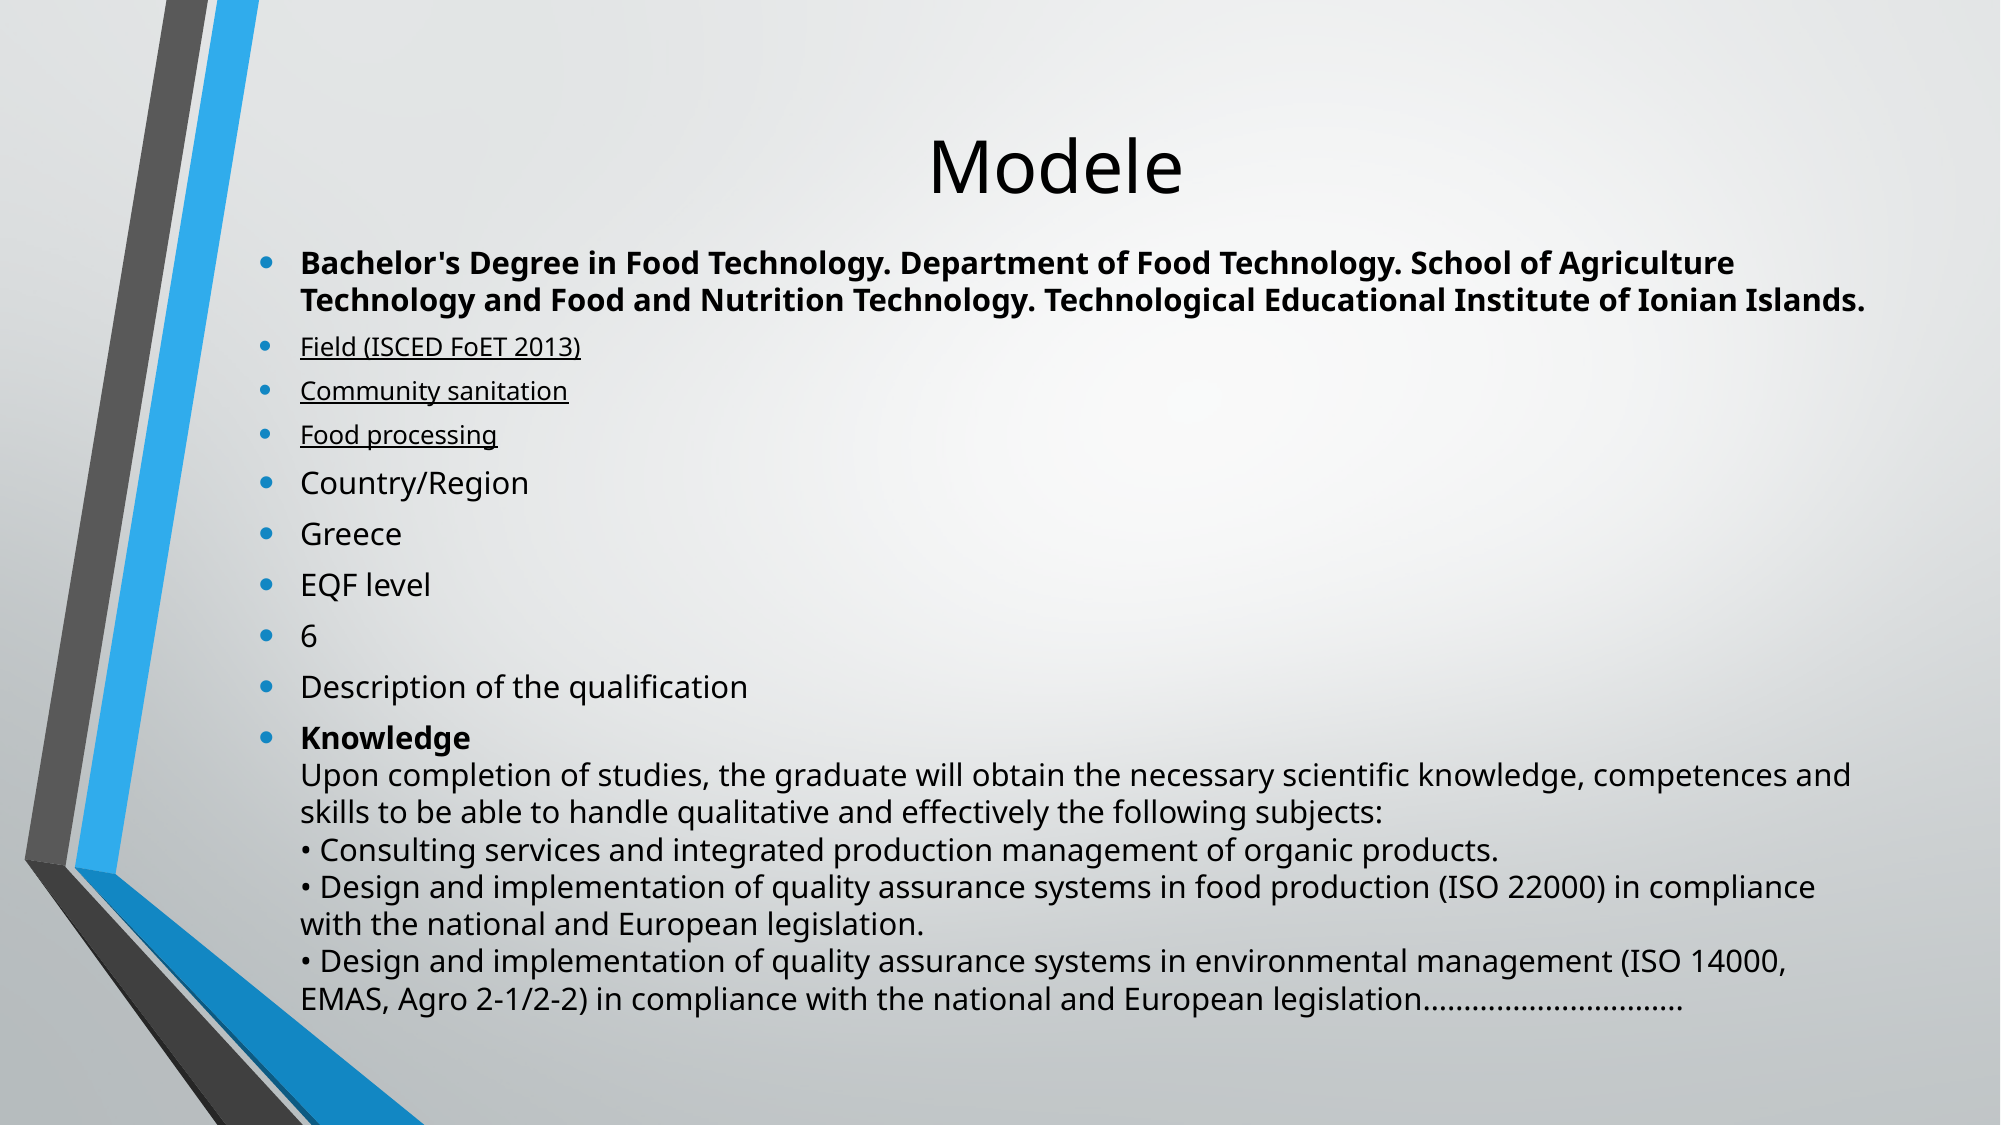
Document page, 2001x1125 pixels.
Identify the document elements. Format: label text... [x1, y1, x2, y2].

list Bachelor's Degree in Food Technology. Department of Food Technology. School of Agriculture Technology and Food and Nutrition Technology. Technological Educational Institute of Ionian Islands. Field (ISCED FoET 2013) Community sanitation Food processing Country/Region Greece EQF level 6 Description of the qualification Knowledge Upon completion of studies, the graduate will obtain the necessary scientific knowledge, competences and skills to be able to handle qualitative and effectively the following subjects: • Consulting services and integrated production management of organic products. • Design and implementation of quality assurance systems in food production (ISO 22000) in compliance with the national and European legislation. • Design and implementation of quality assurance systems in environmental management (ISO 14000, EMAS, Agro 2-1/2-2) in compliance with the national and European legislation………………………….. [243, 235, 1887, 1072]
title Modele [243, 112, 1887, 216]
